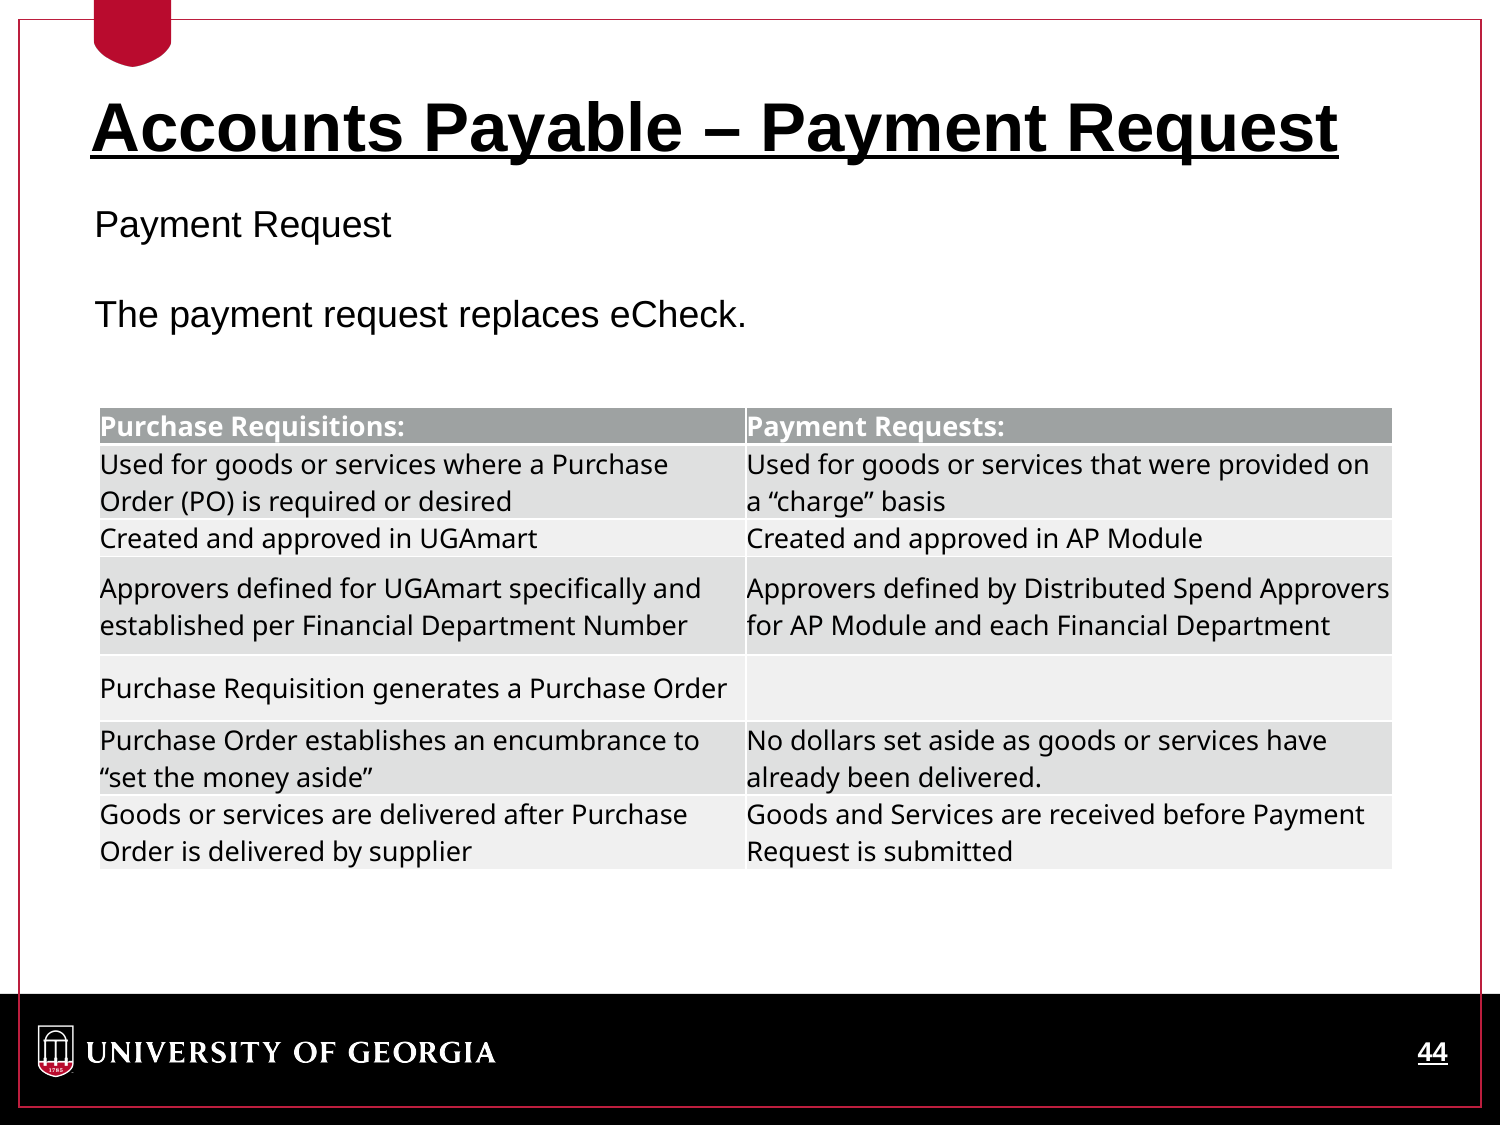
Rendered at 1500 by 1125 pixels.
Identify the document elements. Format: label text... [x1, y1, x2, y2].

table_header Payment Requests: [747, 408, 1392, 443]
table_cell Created and approved in UGAmart [100, 520, 745, 556]
table_cell Purchase Requisition generates a Purchase Order [100, 656, 745, 720]
picture [20, 975, 521, 1106]
table_cell Created and approved in AP Module [747, 520, 1392, 556]
table_cell Used for goods or services that were provided on a “charge” basis [747, 446, 1392, 518]
table_cell Approvers defined by Distributed Spend Approvers for AP Module and each Financial Department [747, 557, 1392, 654]
table_cell Used for goods or services where a Purchase Order (PO) is required or desired [100, 446, 745, 518]
table_cell Goods or services are delivered after Purchase Order is delivered by supplier [100, 796, 745, 869]
table_cell Goods and Services are received before Payment Request is submitted [747, 796, 1392, 869]
table_cell Purchase Order establishes an encumbrance to “set the money aside” [100, 722, 745, 794]
picture [9, 975, 521, 1125]
list Accounts Payable – Payment Request [75, 74, 1429, 193]
list Payment Request The payment request replaces eCheck. [79, 192, 1434, 913]
table_cell No dollars set aside as goods or services have already been delivered. [747, 722, 1392, 794]
table_header Purchase Requisitions: [100, 408, 745, 443]
table_cell Approvers defined for UGAmart specifically and established per Financial Department Number [100, 557, 745, 654]
table_cell [747, 656, 1392, 720]
